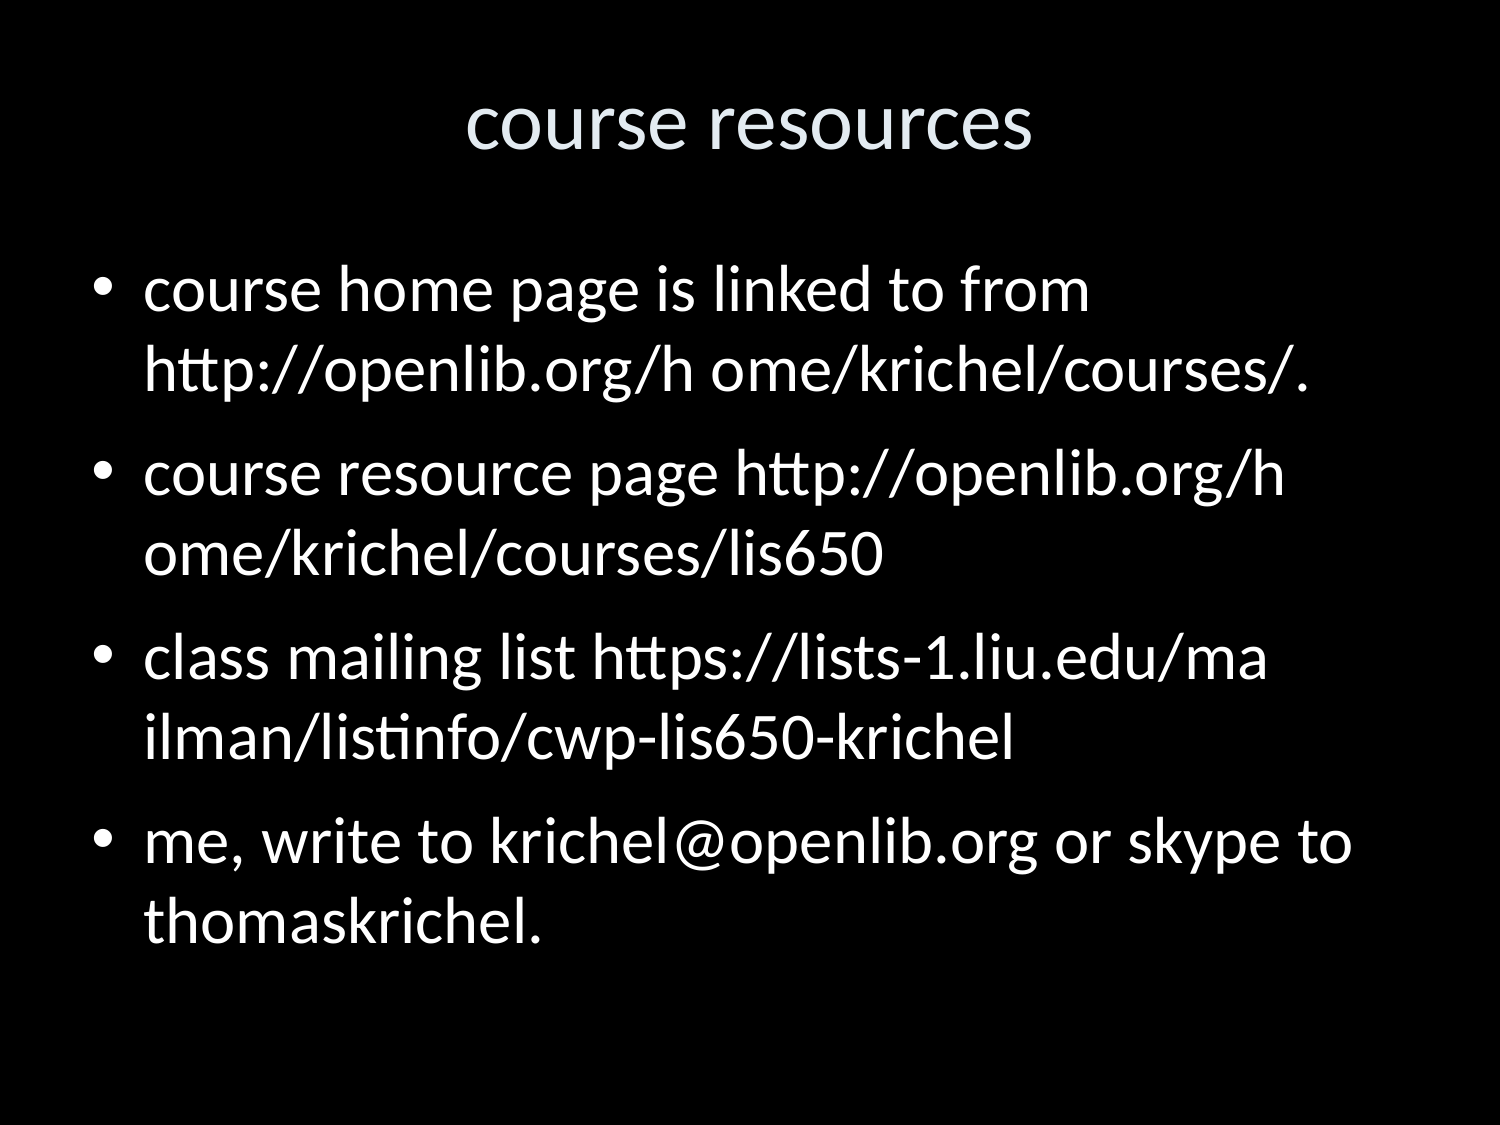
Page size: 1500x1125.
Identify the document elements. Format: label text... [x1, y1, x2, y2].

text_box course resources [74, 50, 1425, 183]
text_box course home page is linked to from http://openlib.org/h ome/krichel/courses/. course resource page http://openlib.org/h ome/krichel/courses/lis650 class mailing list https://lists-1.liu.edu/ma ilman/listinfo/cwp-lis650-krichel me, write to krichel@openlib.org or skype to thomaskrichel. [74, 237, 1438, 1050]
